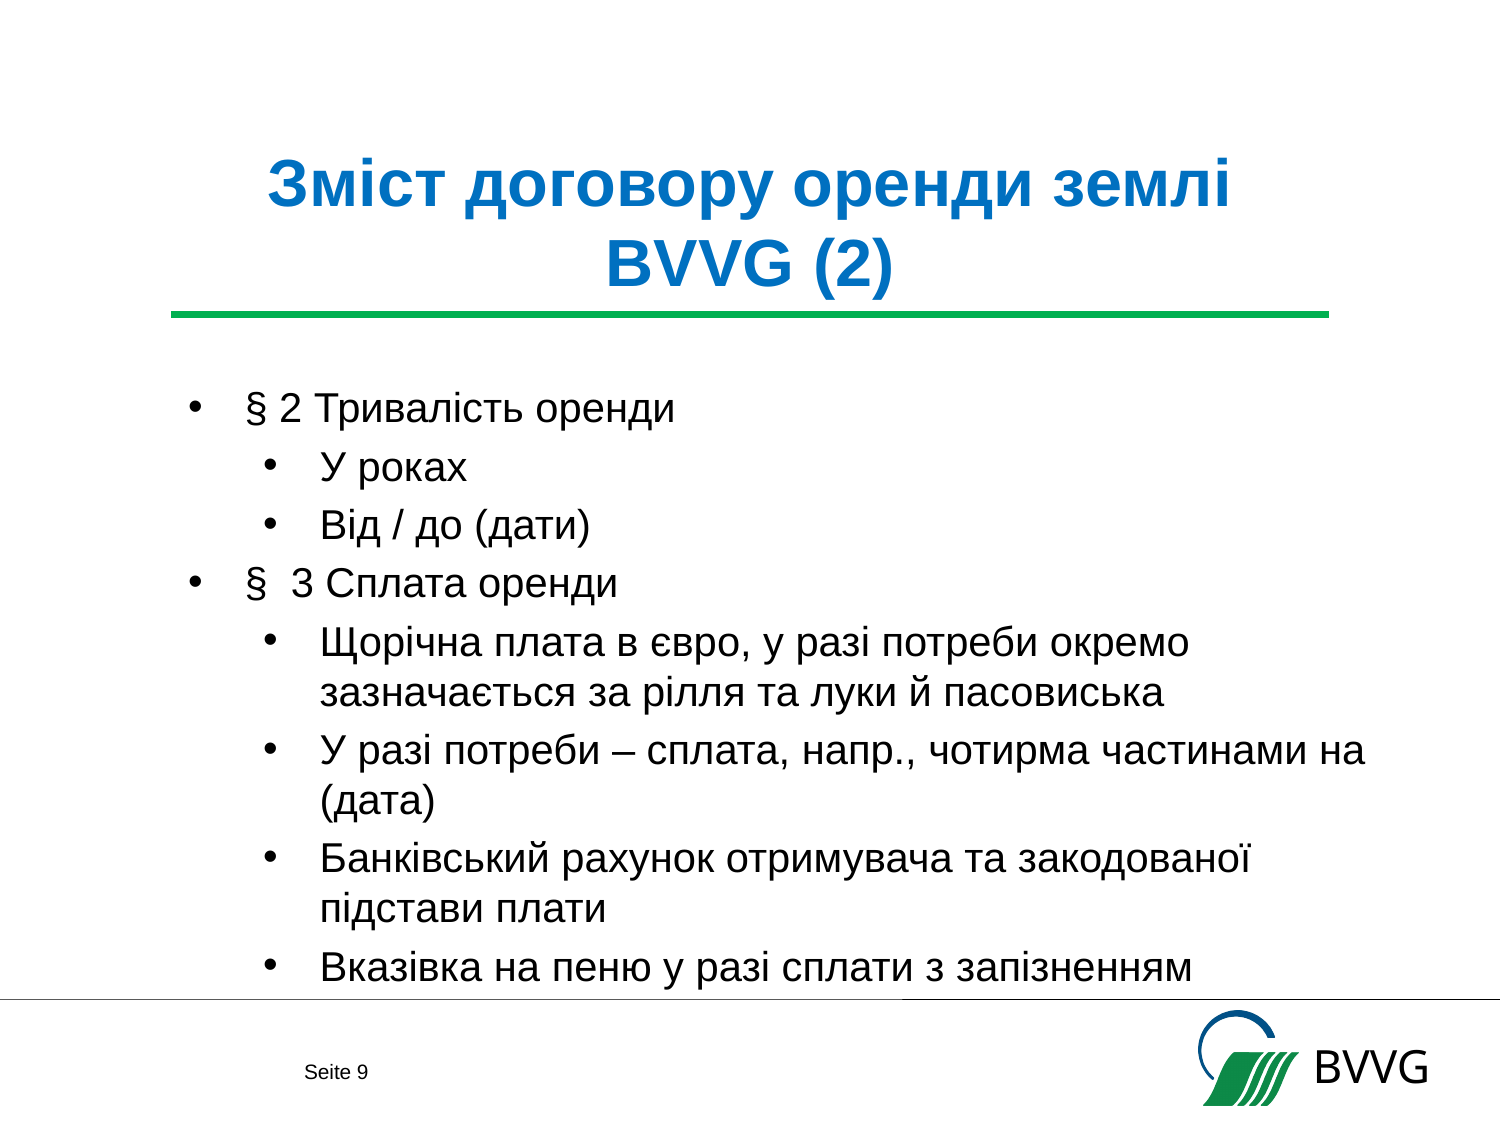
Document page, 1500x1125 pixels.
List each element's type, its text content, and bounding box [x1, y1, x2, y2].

title Зміст договору оренди землі BVVG (2) [170, 125, 1330, 315]
slide_number Seite 8 [288, 1051, 432, 1125]
picture [1198, 1010, 1299, 1106]
subtitle § 2 Тривалість оренди У роках Від / до (дати) § 3 Сплата оренди Щорічна плата в євро, у разі потреби окремо зазначається за рілля та луки й пасовиська У разі потреби – сплата, напр., чотирма частинами на (дата) Банківський рахунок отримувача та закодованої підстави плати Вказівка на пеню у разі сплати з запізненням [172, 373, 1426, 918]
